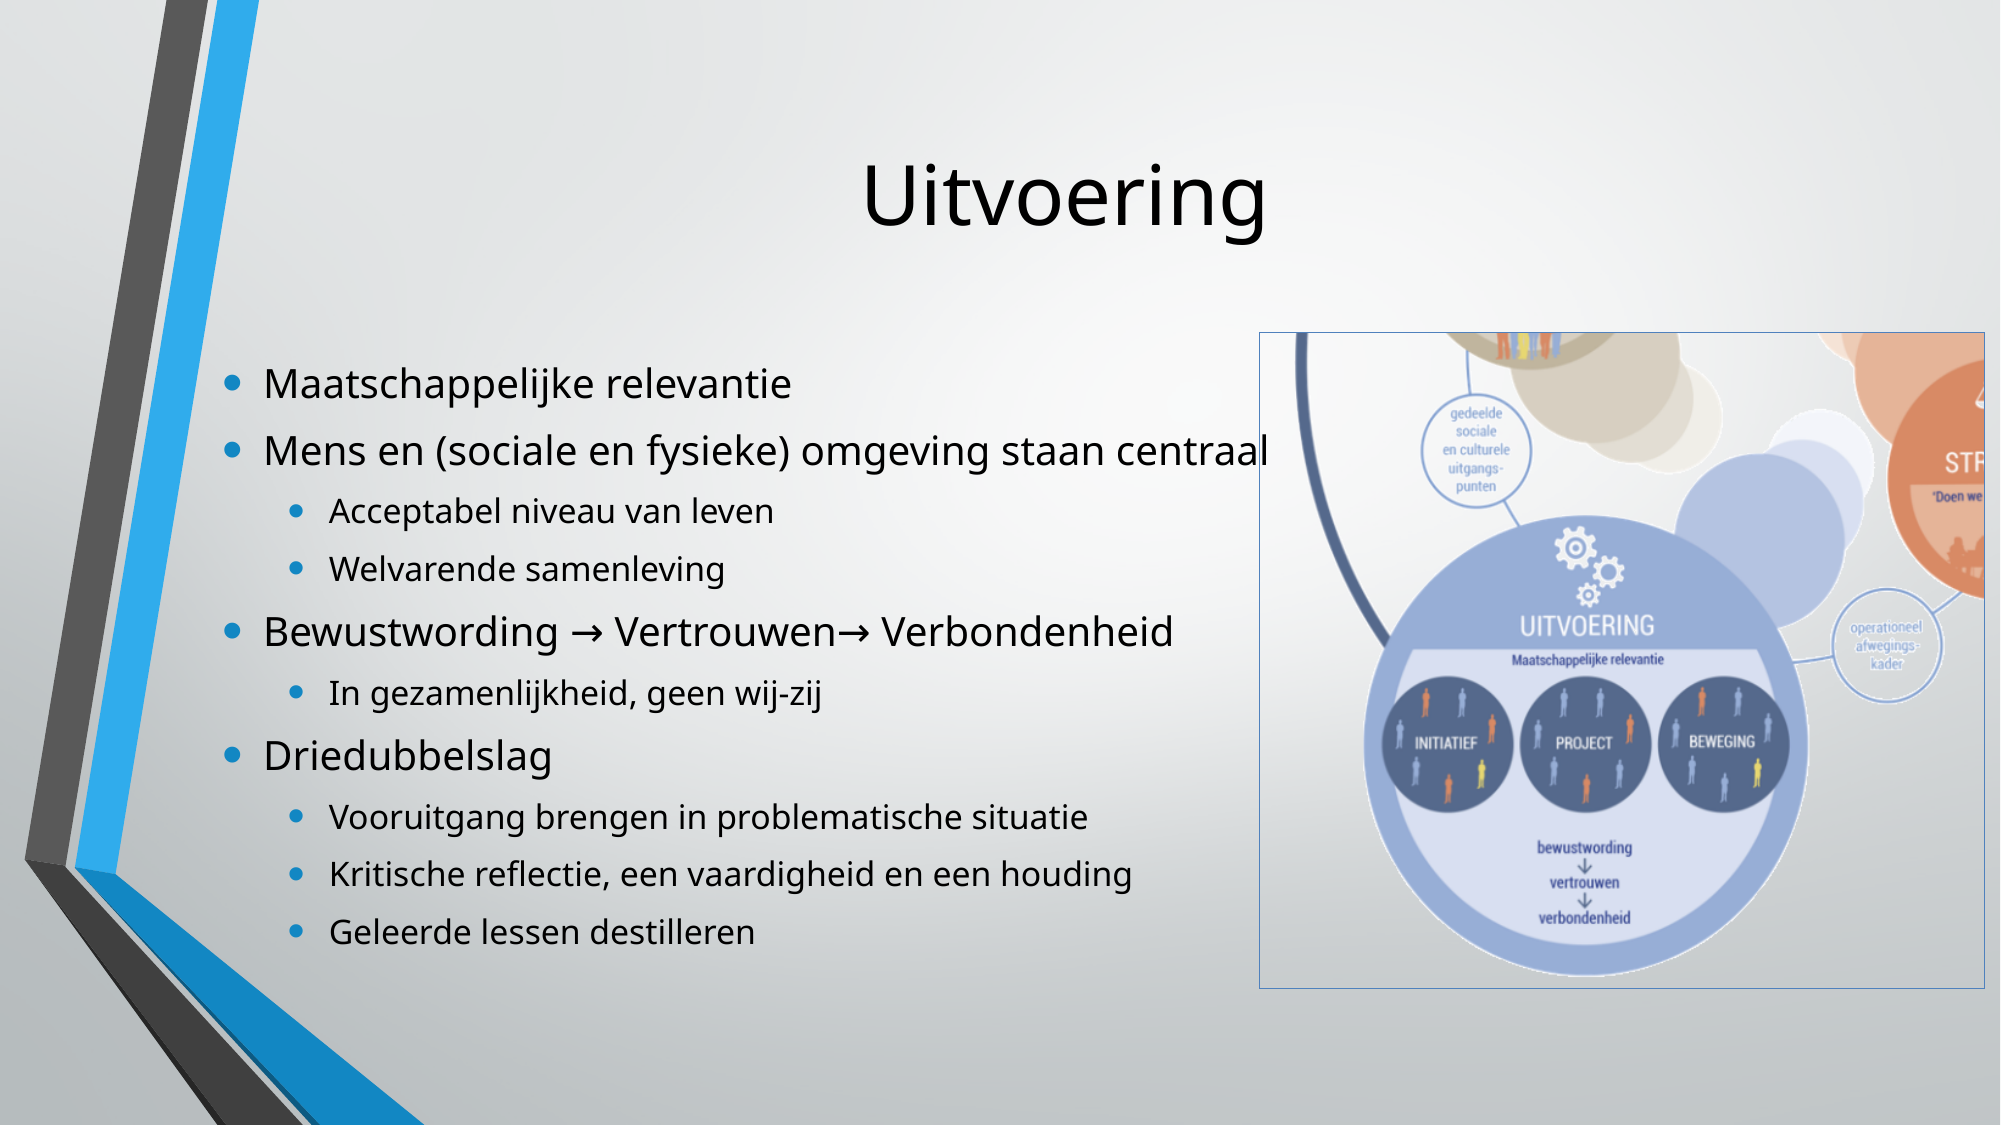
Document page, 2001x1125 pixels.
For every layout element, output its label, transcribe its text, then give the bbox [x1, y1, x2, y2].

picture [1259, 332, 1985, 989]
list Maatschappelijke relevantie Mens en (sociale en fysieke) omgeving staan centraal Acceptabel niveau van leven Welvarende samenleving Bewustwording → Vertrouwen→ Verbondenheid In gezamenlijkheid, geen wij-zij Driedubbelslag Vooruitgang brengen in problematische situatie Kritische reflectie, een vaardigheid en een houding Geleerde lessen destilleren [207, 332, 1259, 977]
title Uitvoering [243, 112, 1887, 273]
